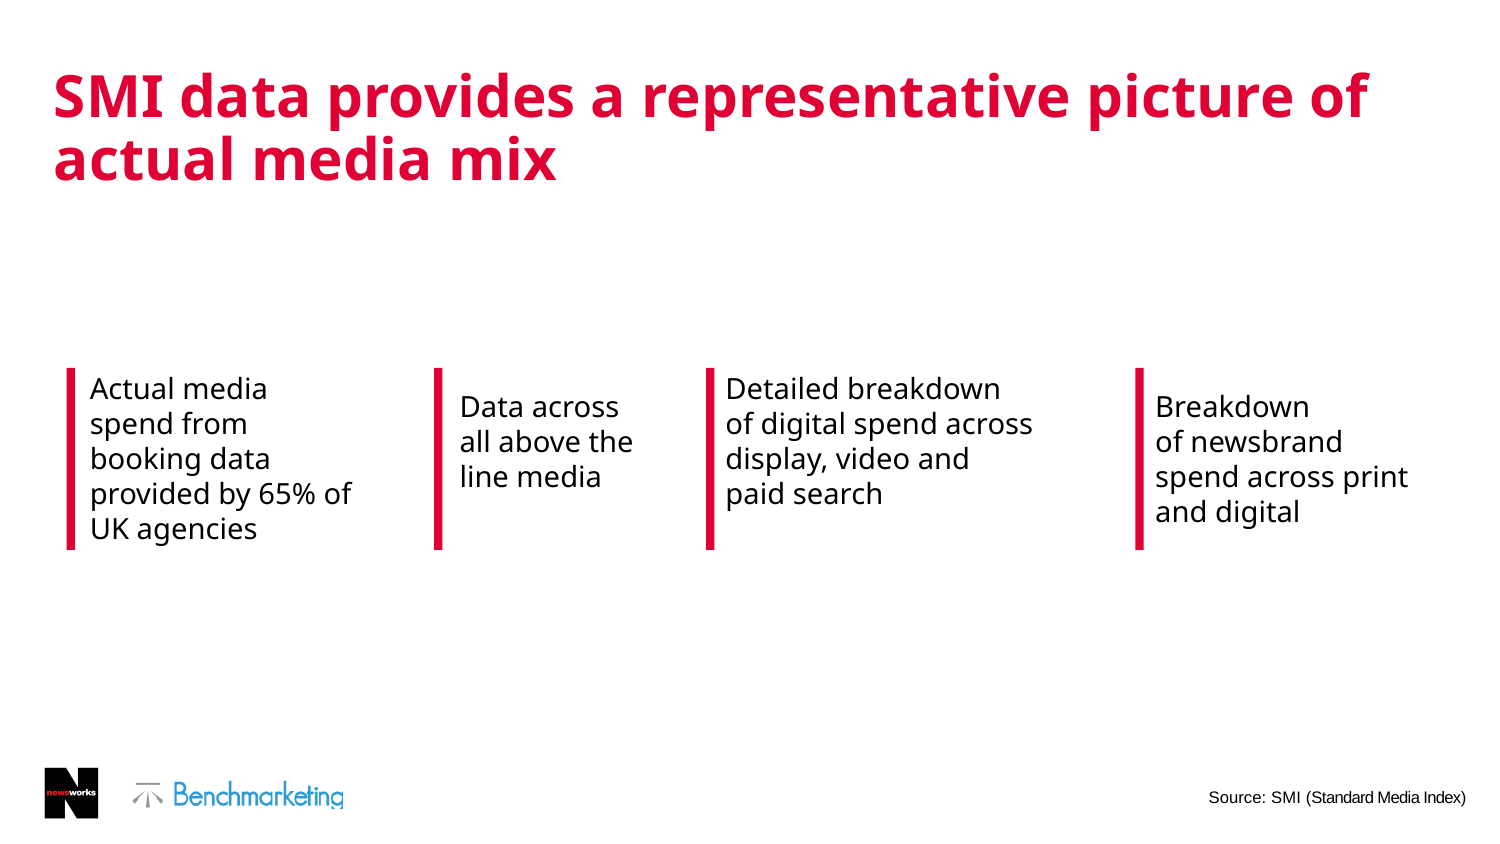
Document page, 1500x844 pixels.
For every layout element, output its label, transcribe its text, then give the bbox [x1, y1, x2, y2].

text_box Actual media spend from booking data provided by 65% of UK agencies [74, 362, 373, 553]
text_box Breakdown of newsbrand spend across print and digital [1144, 380, 1463, 536]
picture [132, 779, 344, 809]
text_box [1135, 367, 1144, 550]
title SMI data provides a representative picture of actual media mix [37, 29, 1425, 232]
picture [38, 762, 105, 825]
text_box Source: SMI (Standard Media Index) [873, 780, 1482, 815]
text_box Detailed breakdown of digital spend across display, video and paid search [710, 362, 1113, 518]
text_box [66, 367, 75, 550]
text_box [434, 367, 443, 550]
text_box [0, 728, 1500, 844]
text_box [706, 367, 715, 550]
text_box Data across all above the line media [444, 380, 705, 501]
